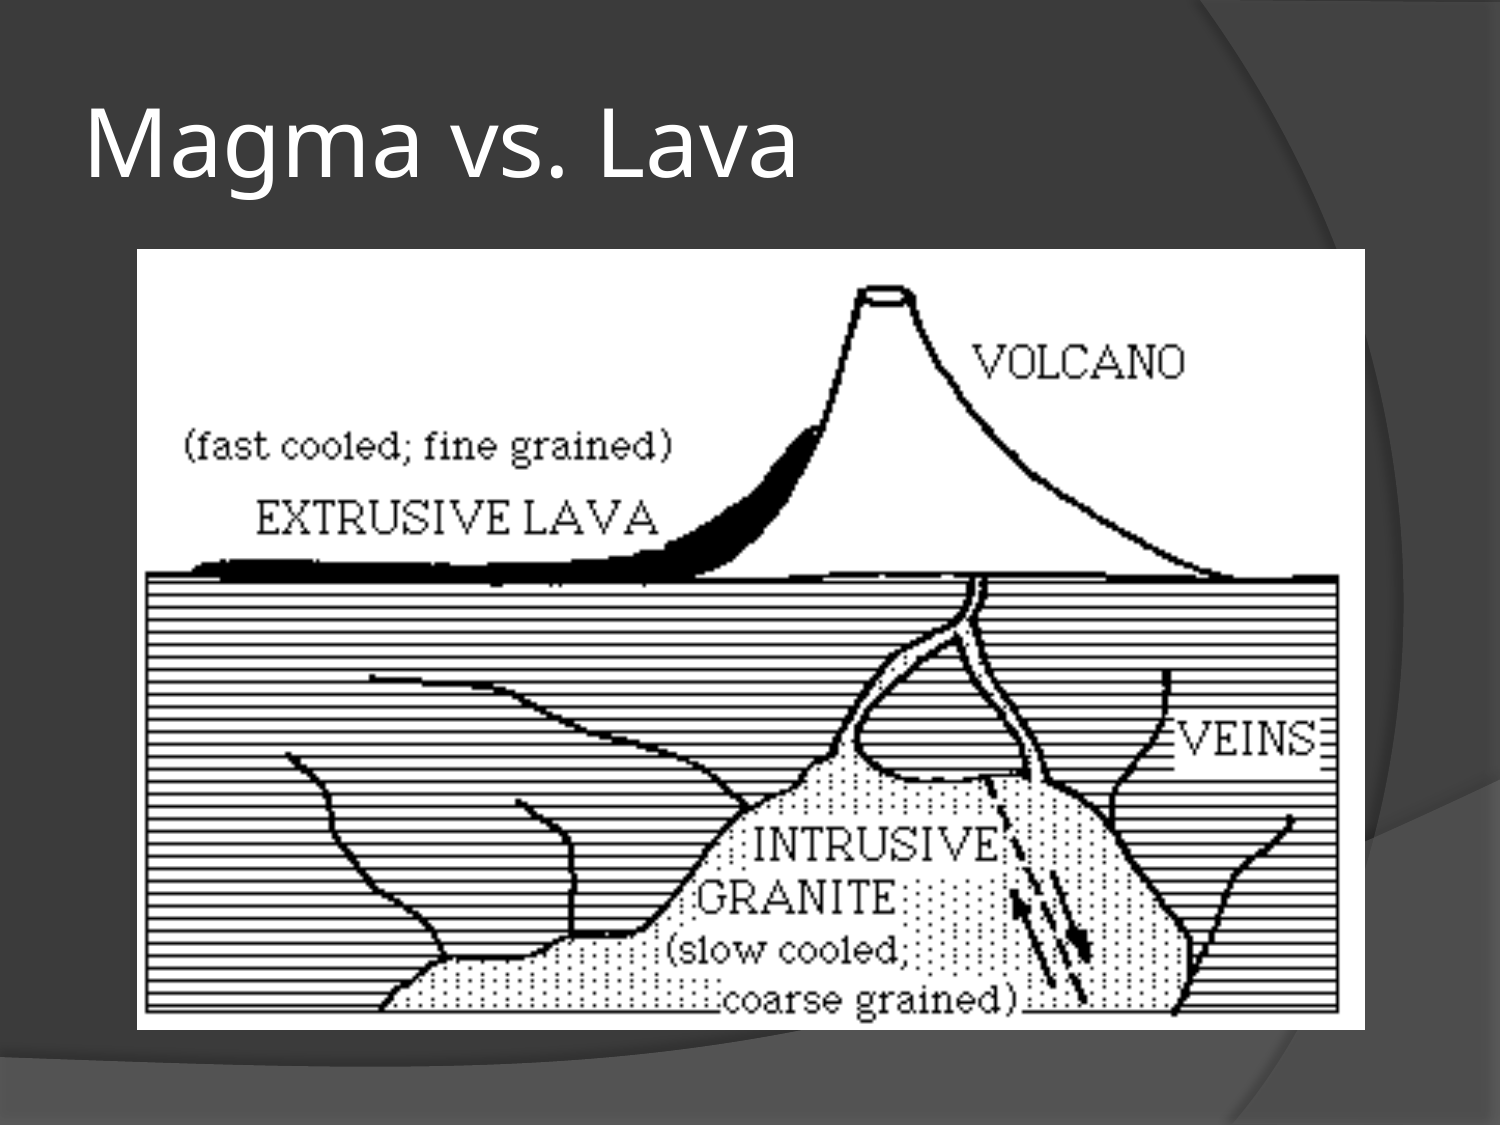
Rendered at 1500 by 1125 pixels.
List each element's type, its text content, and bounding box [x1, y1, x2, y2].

title Magma vs. Lava [75, 45, 1300, 233]
picture [137, 249, 1365, 1031]
